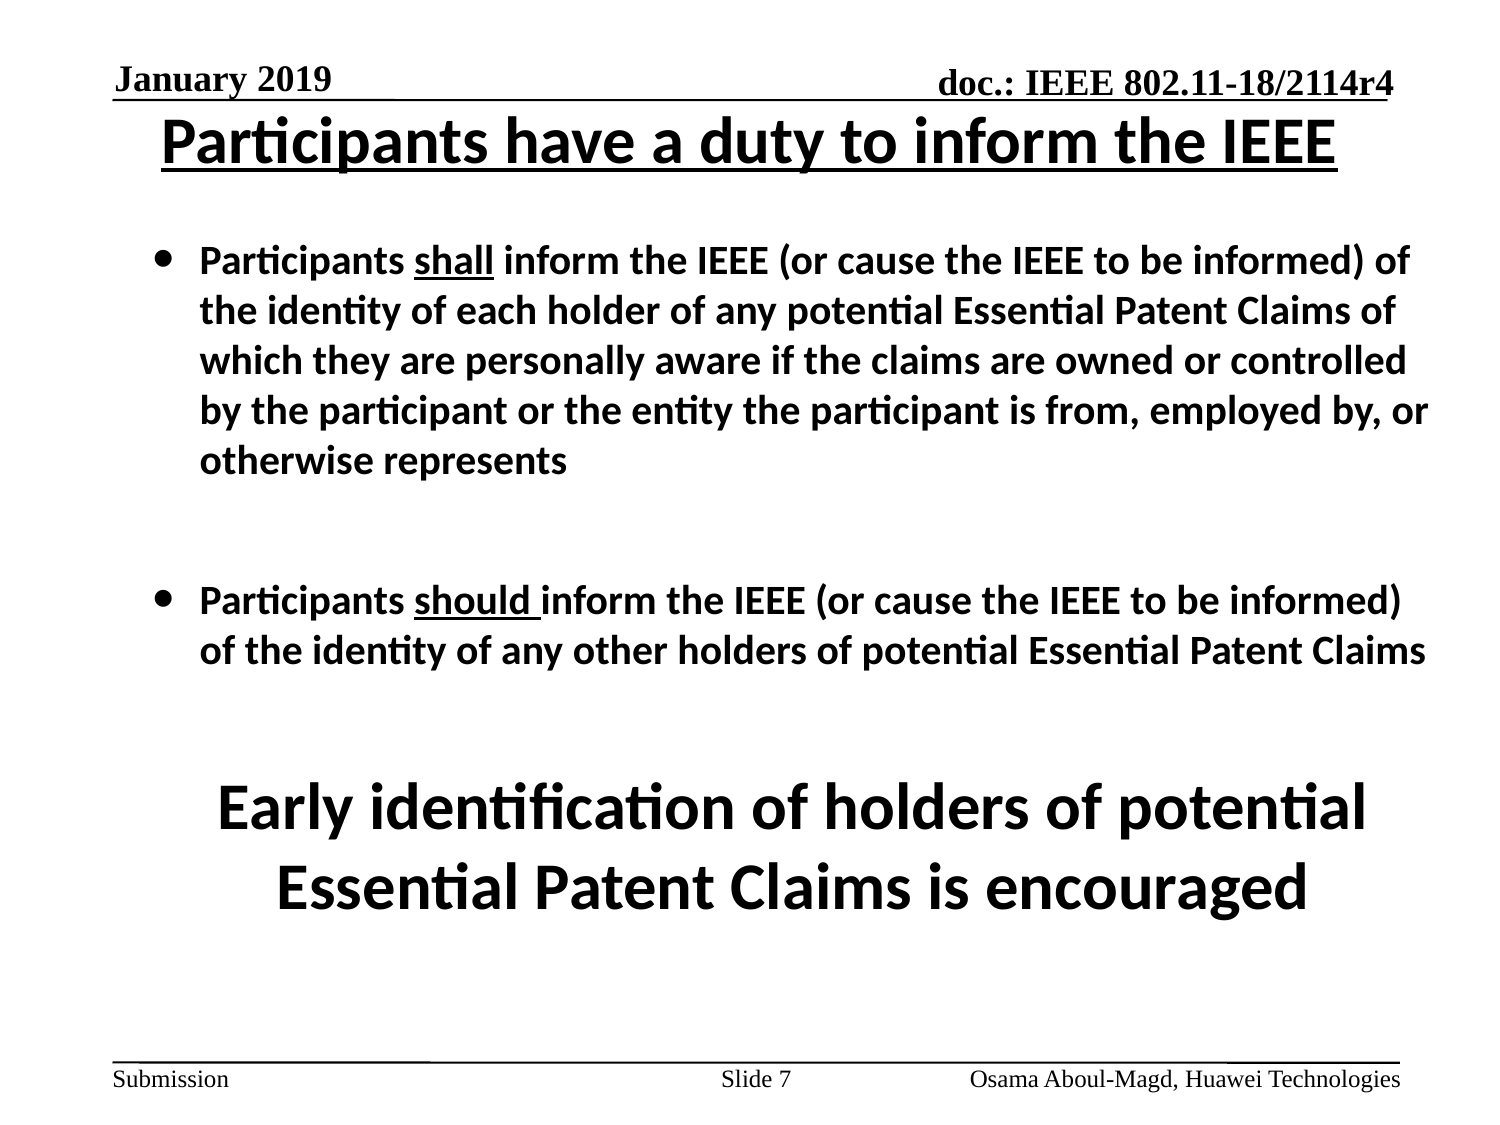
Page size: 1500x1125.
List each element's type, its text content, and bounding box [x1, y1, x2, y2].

title Participants have a duty to inform the IEEE [112, 112, 1388, 163]
slide_number Slide 7 [712, 1061, 800, 1123]
list Participants shall inform the IEEE (or cause the IEEE to be informed) of the identity of each holder of any potential Essential Patent Claims of which they are personally aware if the claims are owned or controlled by the participant or the entity the participant is from, employed by, or otherwise represents Participants should inform the IEEE (or cause the IEEE to be informed) of the identity of any other holders of potential Essential Patent Claims Early identification of holders of potential Essential Patent Claims is encouraged [62, 224, 1451, 901]
footer Osama Aboul-Magd, Huawei Technologies [878, 1061, 1402, 1093]
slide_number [114, 54, 423, 100]
